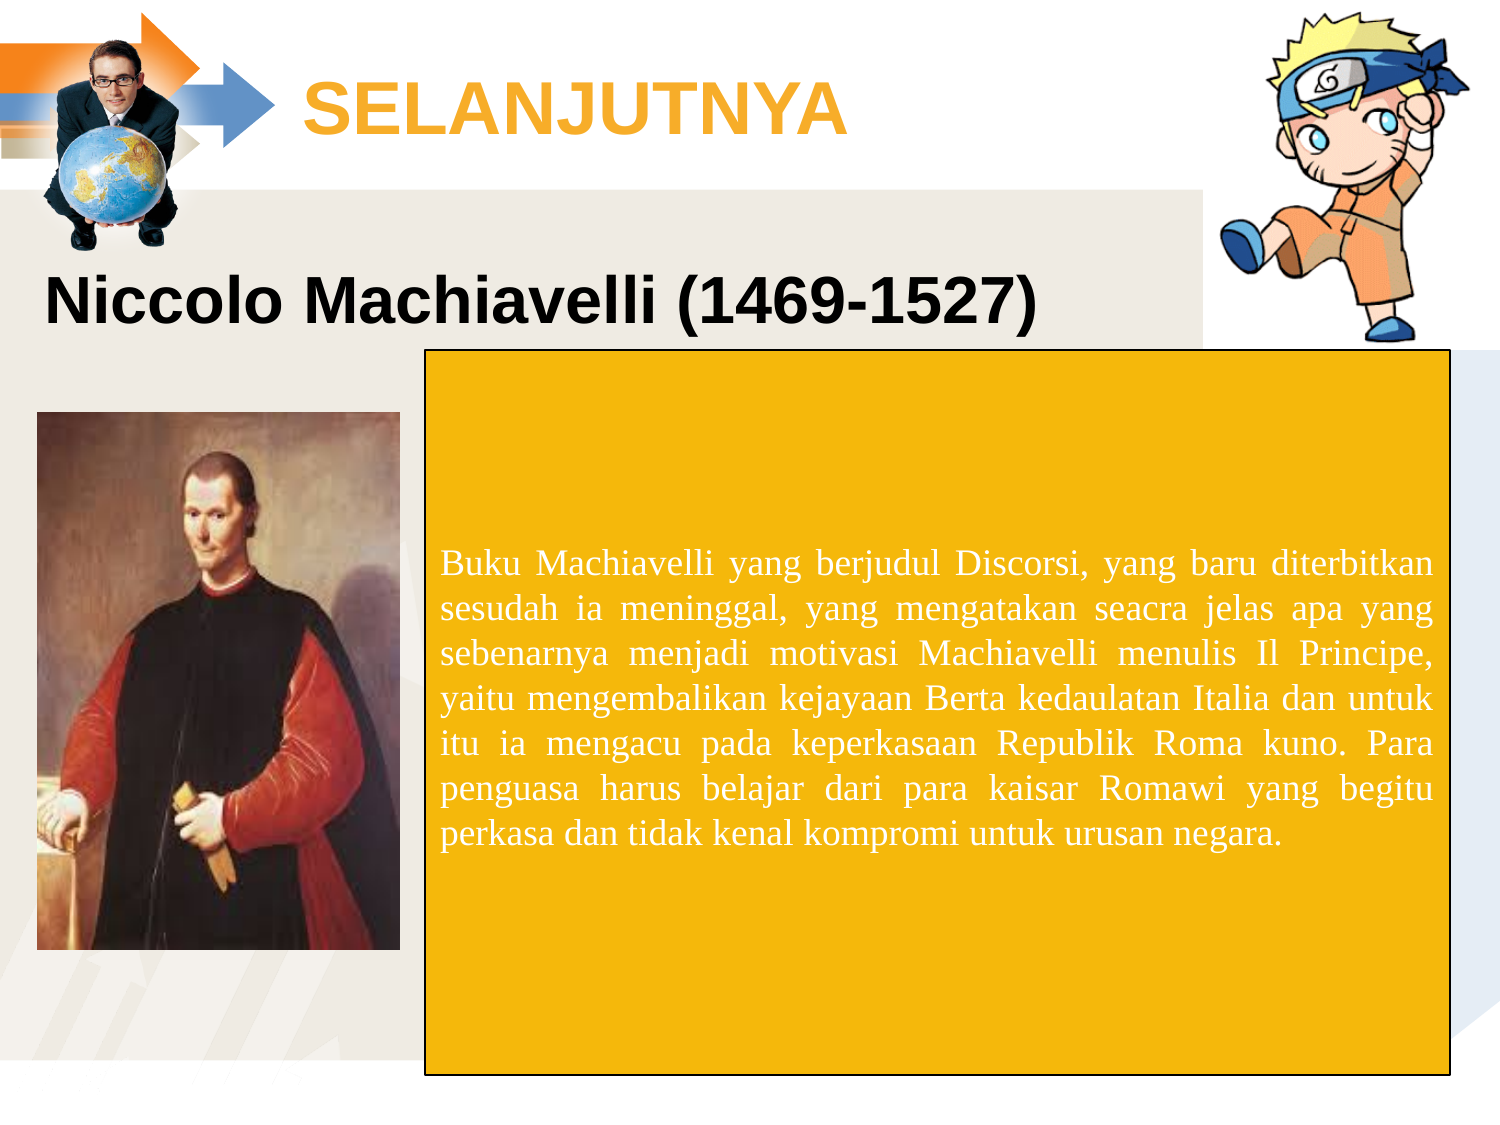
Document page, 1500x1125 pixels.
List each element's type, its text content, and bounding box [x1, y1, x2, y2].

picture [0, 10, 225, 263]
title SELANJUTNYA [287, 15, 1198, 193]
text_box Niccolo Machiavelli (1469-1527) [29, 249, 1055, 345]
text_box Buku Machiavelli yang berjudul Discorsi, yang baru diterbitkan sesudah ia meninggal, yang mengatakan seacra jelas apa yang sebenarnya menjadi motivasi Machiavelli menulis Il Principe, yaitu mengembalikan kejayaan Berta kedaulatan Italia dan untuk itu ia mengacu pada keperkasaan Republik Roma kuno. Para penguasa harus belajar dari para kaisar Romawi yang begitu perkasa dan tidak kenal kompromi untuk urusan negara. [425, 350, 1450, 1075]
picture [1203, 0, 1500, 351]
picture [0, 412, 432, 1125]
